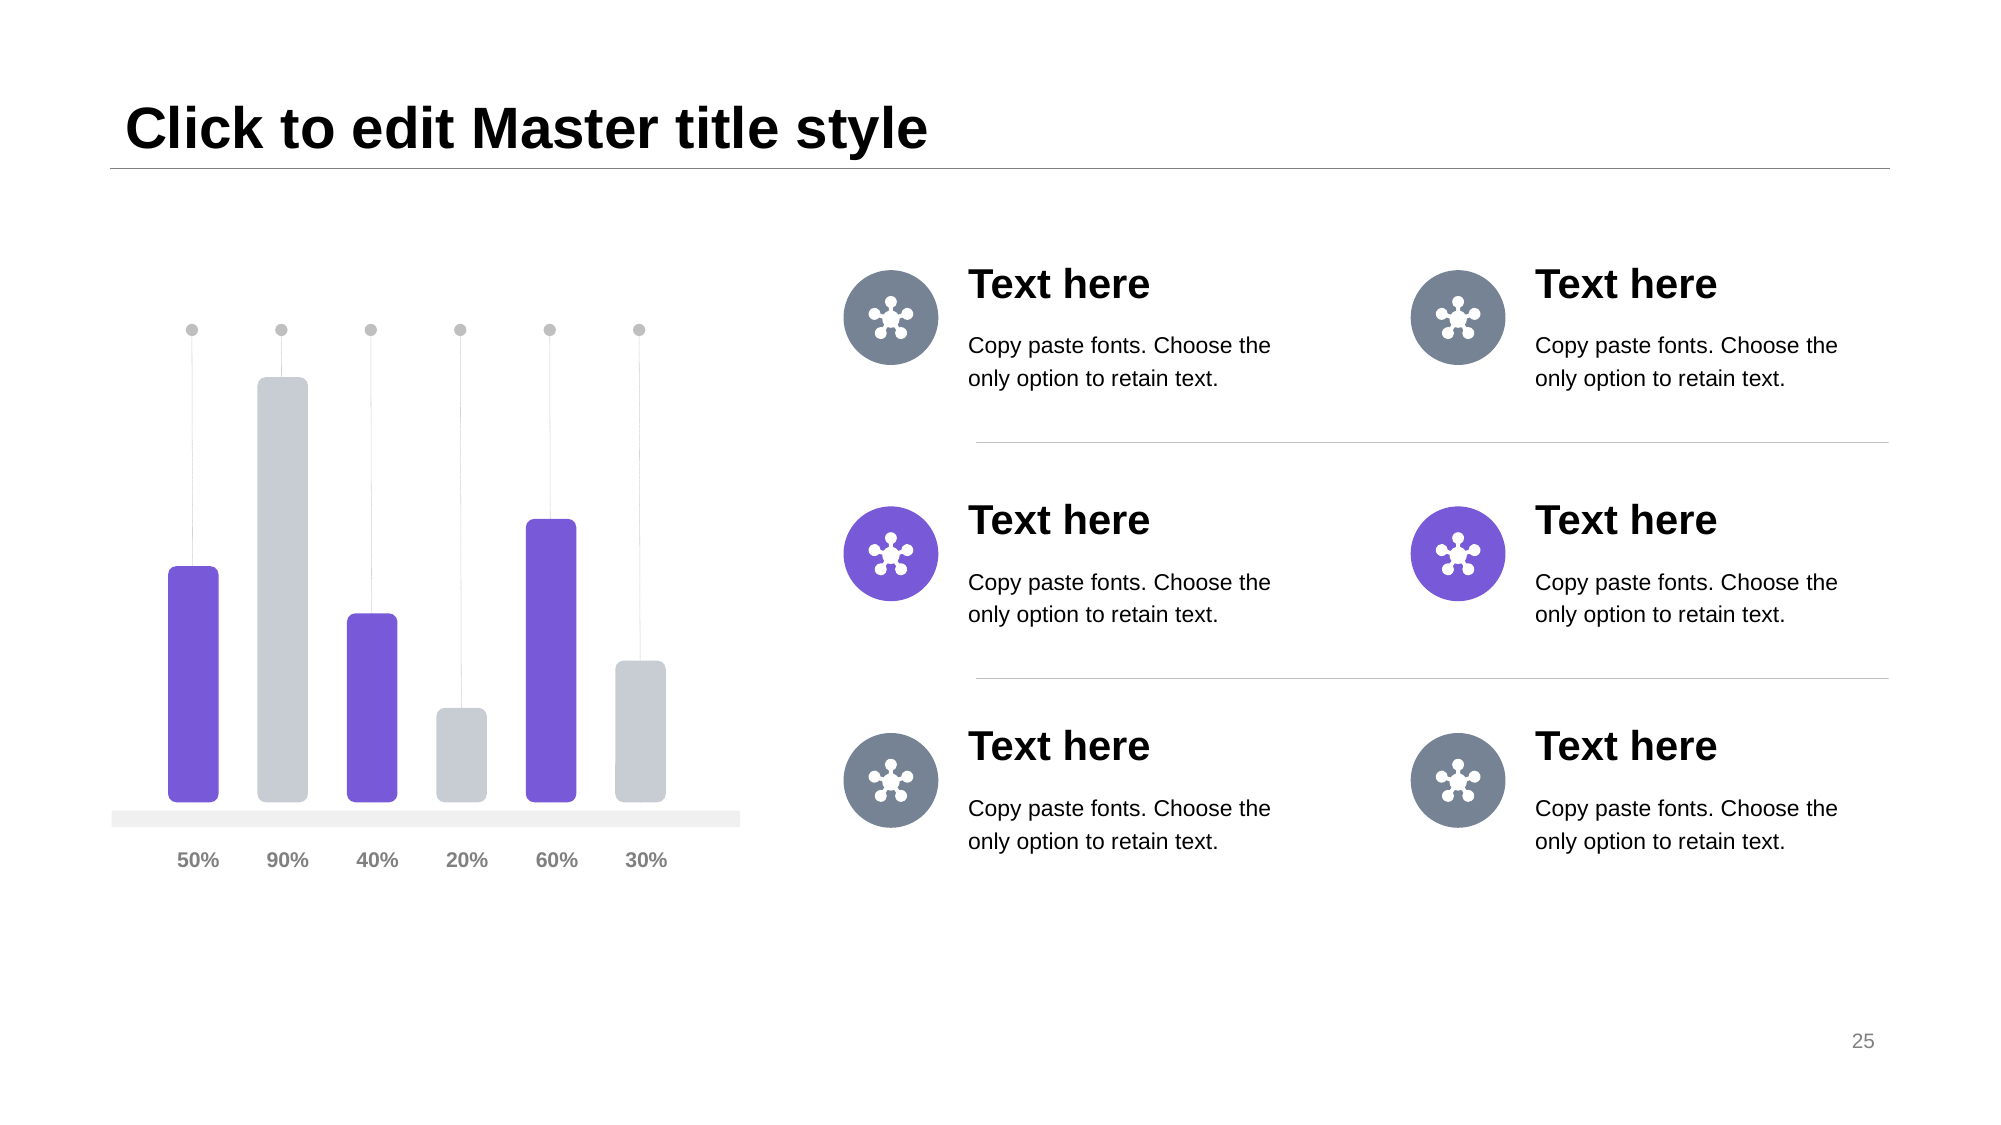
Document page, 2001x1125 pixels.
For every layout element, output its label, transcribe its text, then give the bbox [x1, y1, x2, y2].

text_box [111, 245, 1889, 880]
title Click to edit Master title style [109, 0, 1890, 169]
slide_number 25 [1412, 1023, 1890, 1058]
